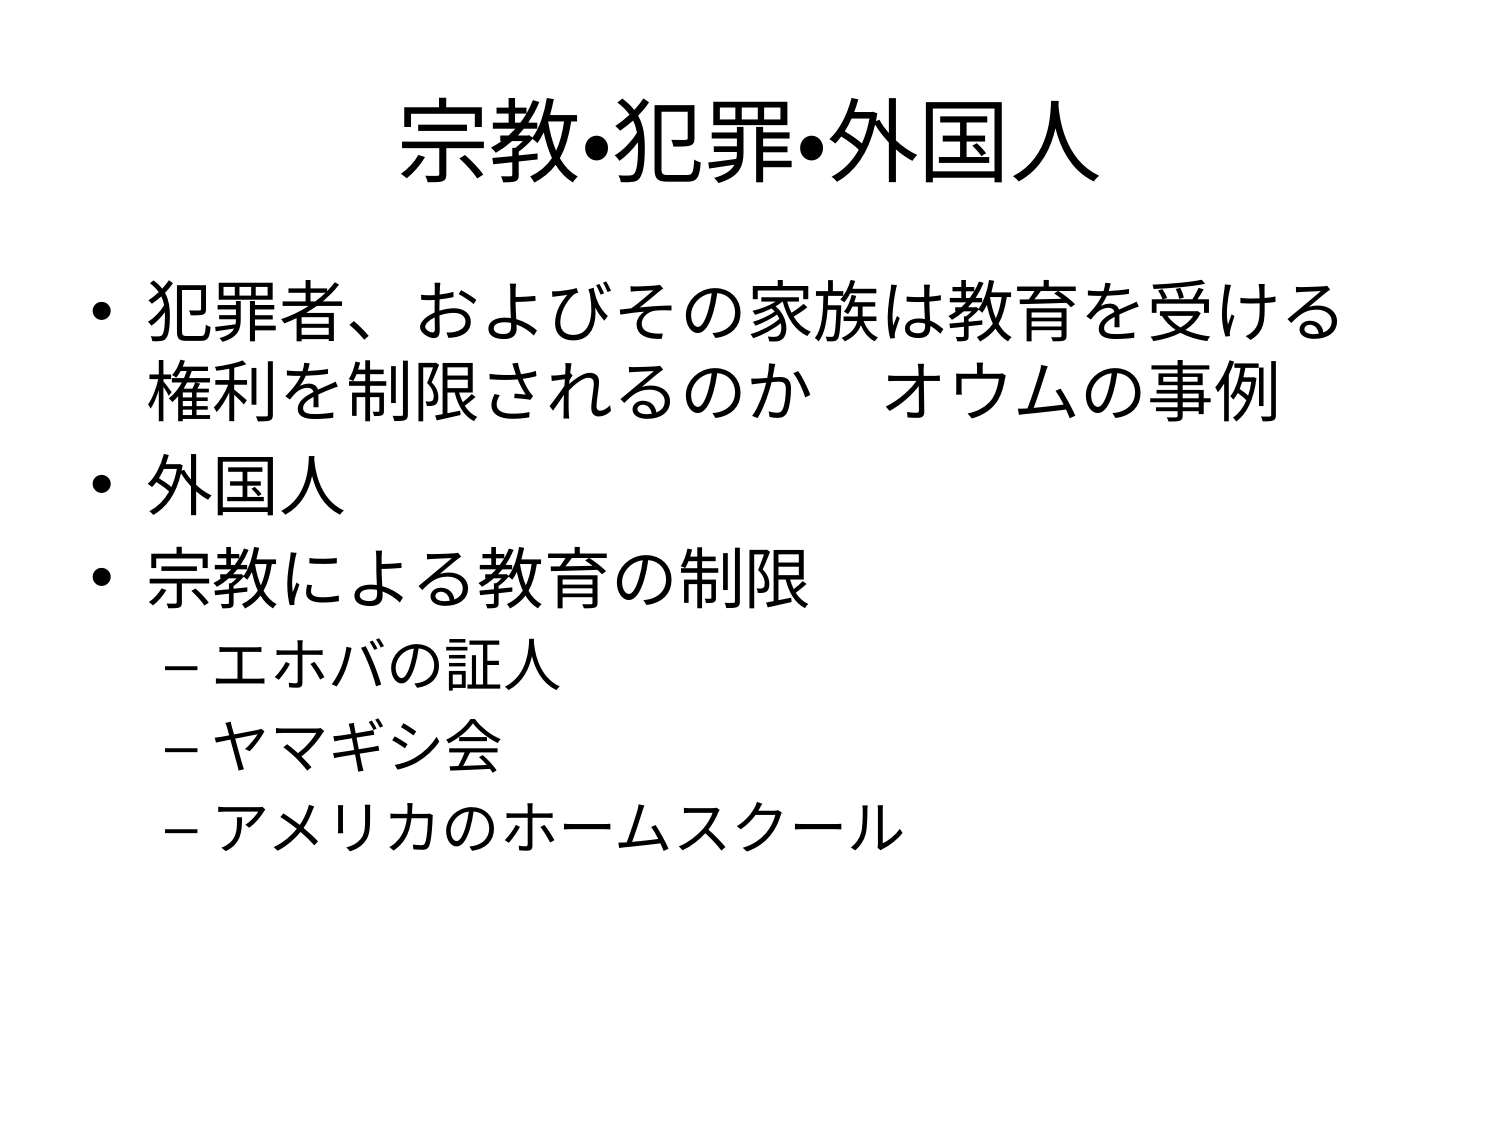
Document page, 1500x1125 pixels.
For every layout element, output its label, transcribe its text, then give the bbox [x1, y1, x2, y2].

title 宗教・犯罪・外国人 [75, 45, 1425, 233]
list 犯罪者、およびその家族は教育を受ける権利を制限されるのか オウムの事例 外国人 宗教による教育の制限 エホバの証人 ヤマギシ会 アメリカのホームスクール [75, 262, 1425, 1005]
